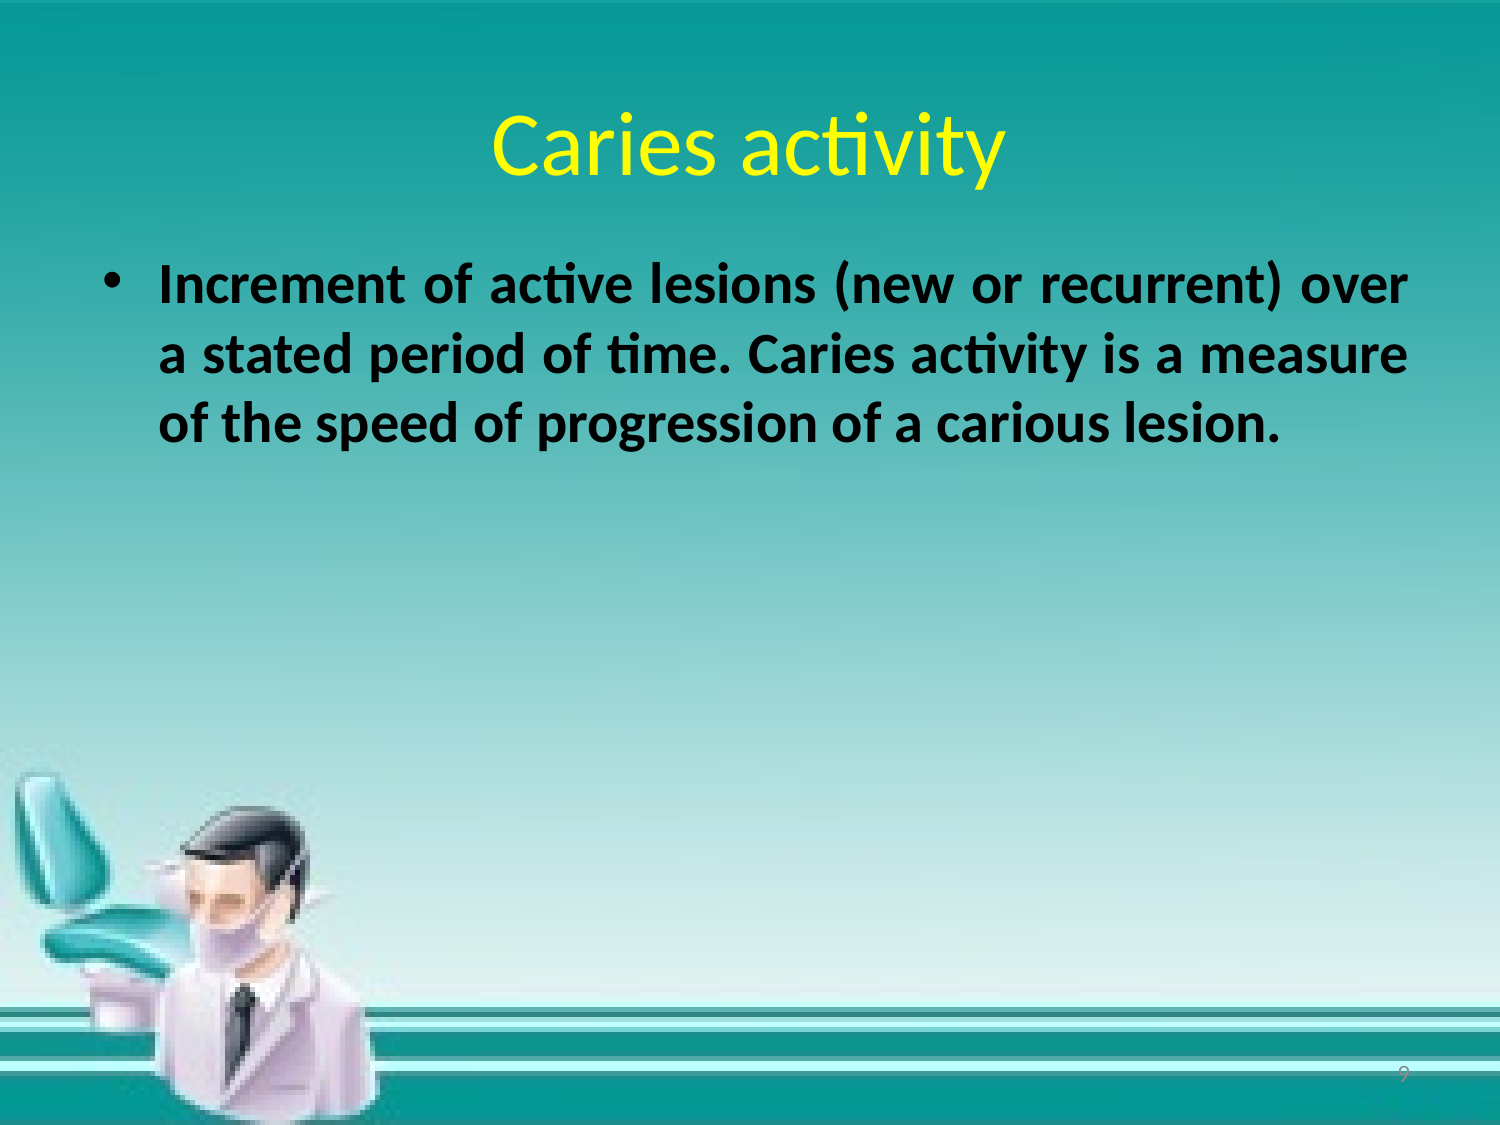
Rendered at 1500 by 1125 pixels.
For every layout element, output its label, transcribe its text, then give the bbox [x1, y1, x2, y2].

title Caries activity [75, 45, 1425, 233]
picture [0, 0, 1500, 1125]
list Increment of active lesions (new or recurrent) over a stated period of time. Caries activity is a measure of the speed of progression of a carious lesion. [87, 237, 1425, 988]
slide_number 9 [1074, 1042, 1425, 1103]
